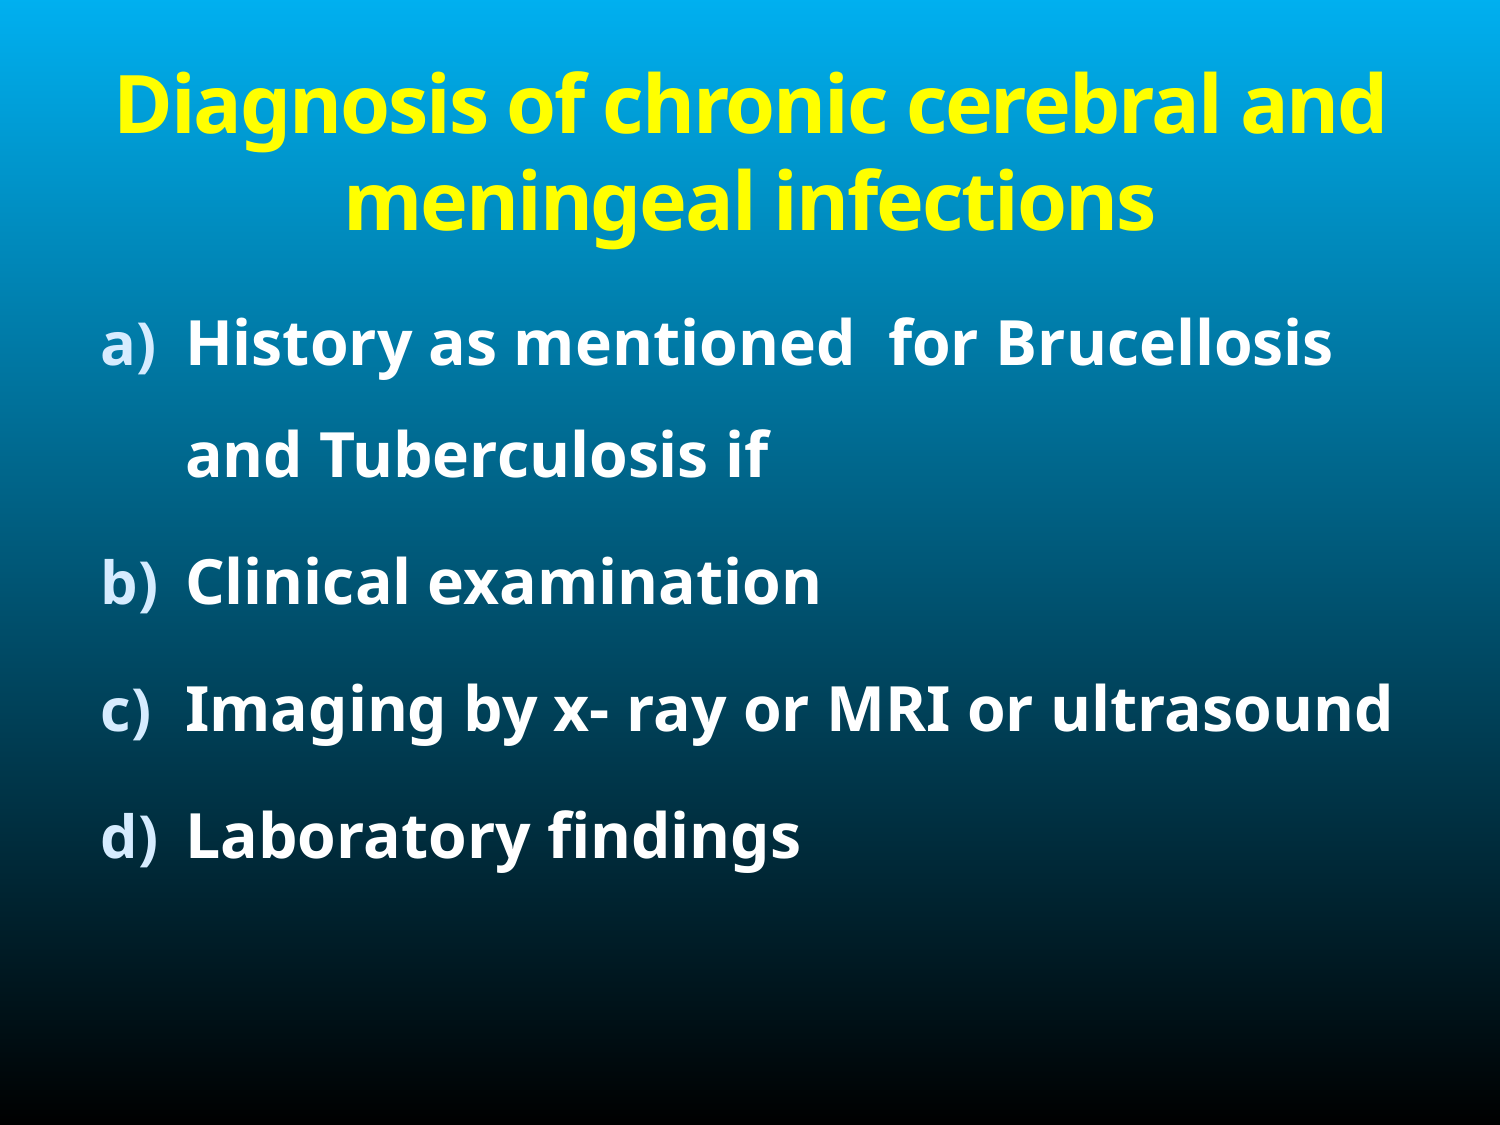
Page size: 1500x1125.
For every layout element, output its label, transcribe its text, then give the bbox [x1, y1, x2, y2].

text_box History as mentioned for Brucellosis and Tuberculosis if Clinical examination Imaging by x- ray or MRI or ultrasound Laboratory findings [74, 257, 1425, 1008]
title Diagnosis of chronic cerebral and meningeal infections [75, 45, 1425, 256]
